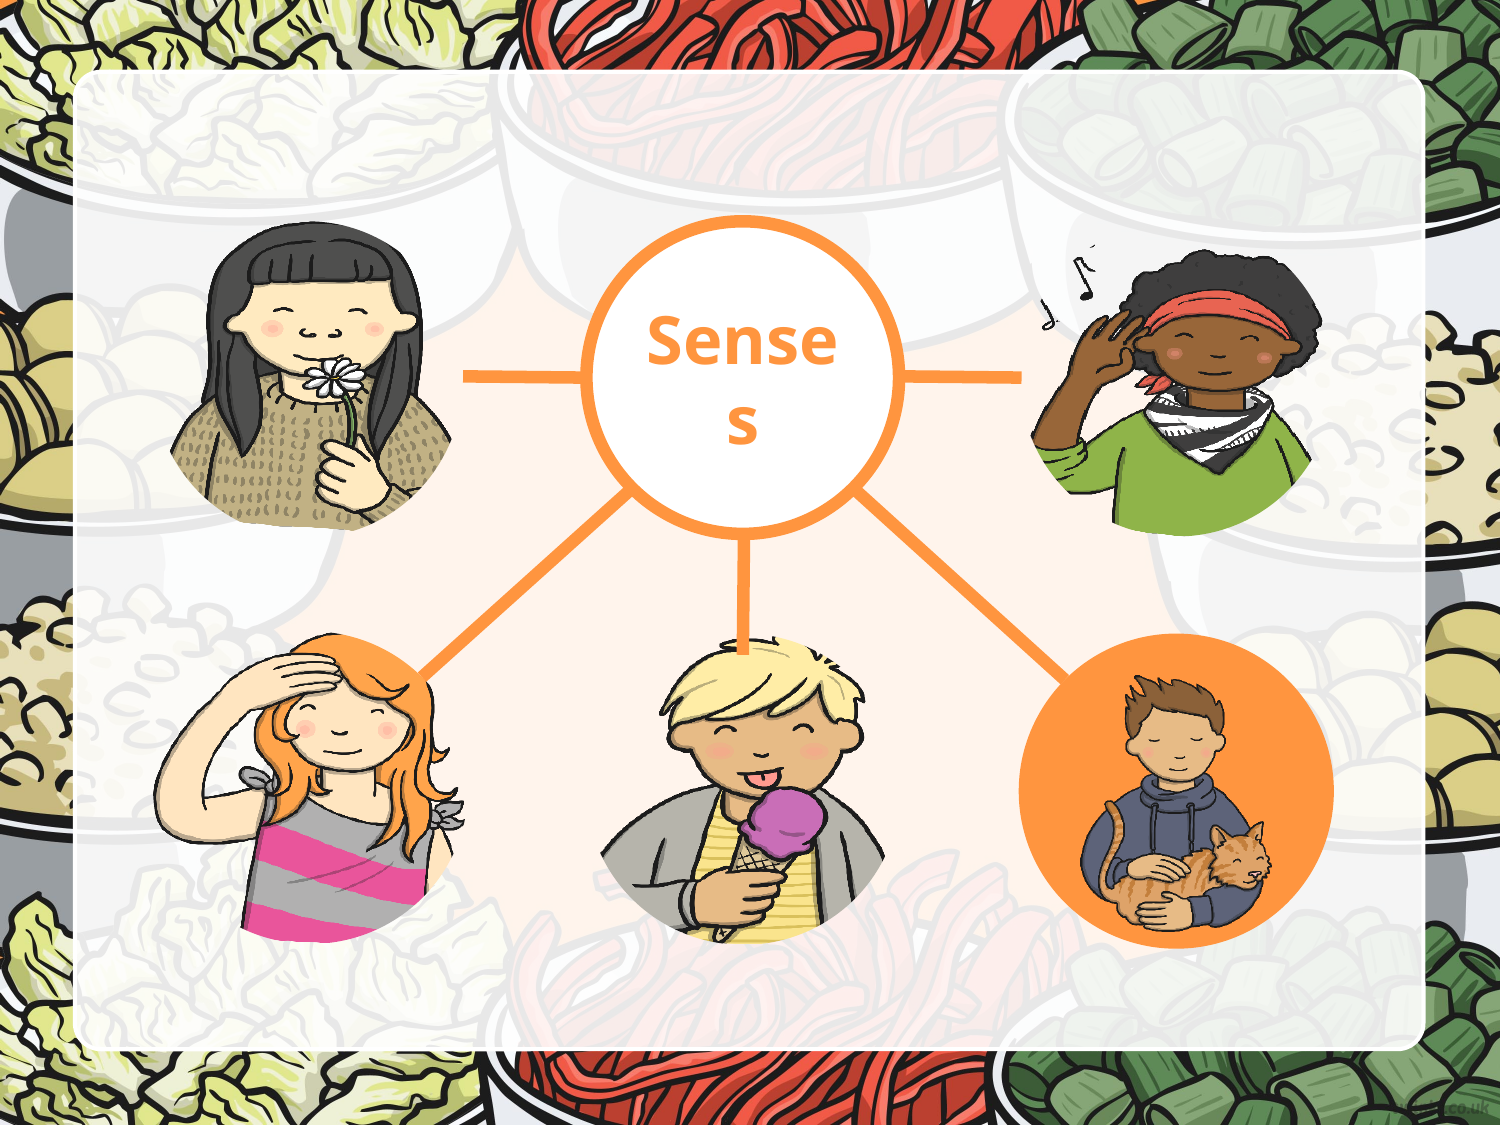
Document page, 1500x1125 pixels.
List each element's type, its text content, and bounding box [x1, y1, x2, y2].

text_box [853, 488, 1065, 680]
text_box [1018, 633, 1334, 949]
text_box Senses [585, 220, 900, 535]
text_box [421, 488, 633, 678]
picture [0, 0, 1500, 1125]
